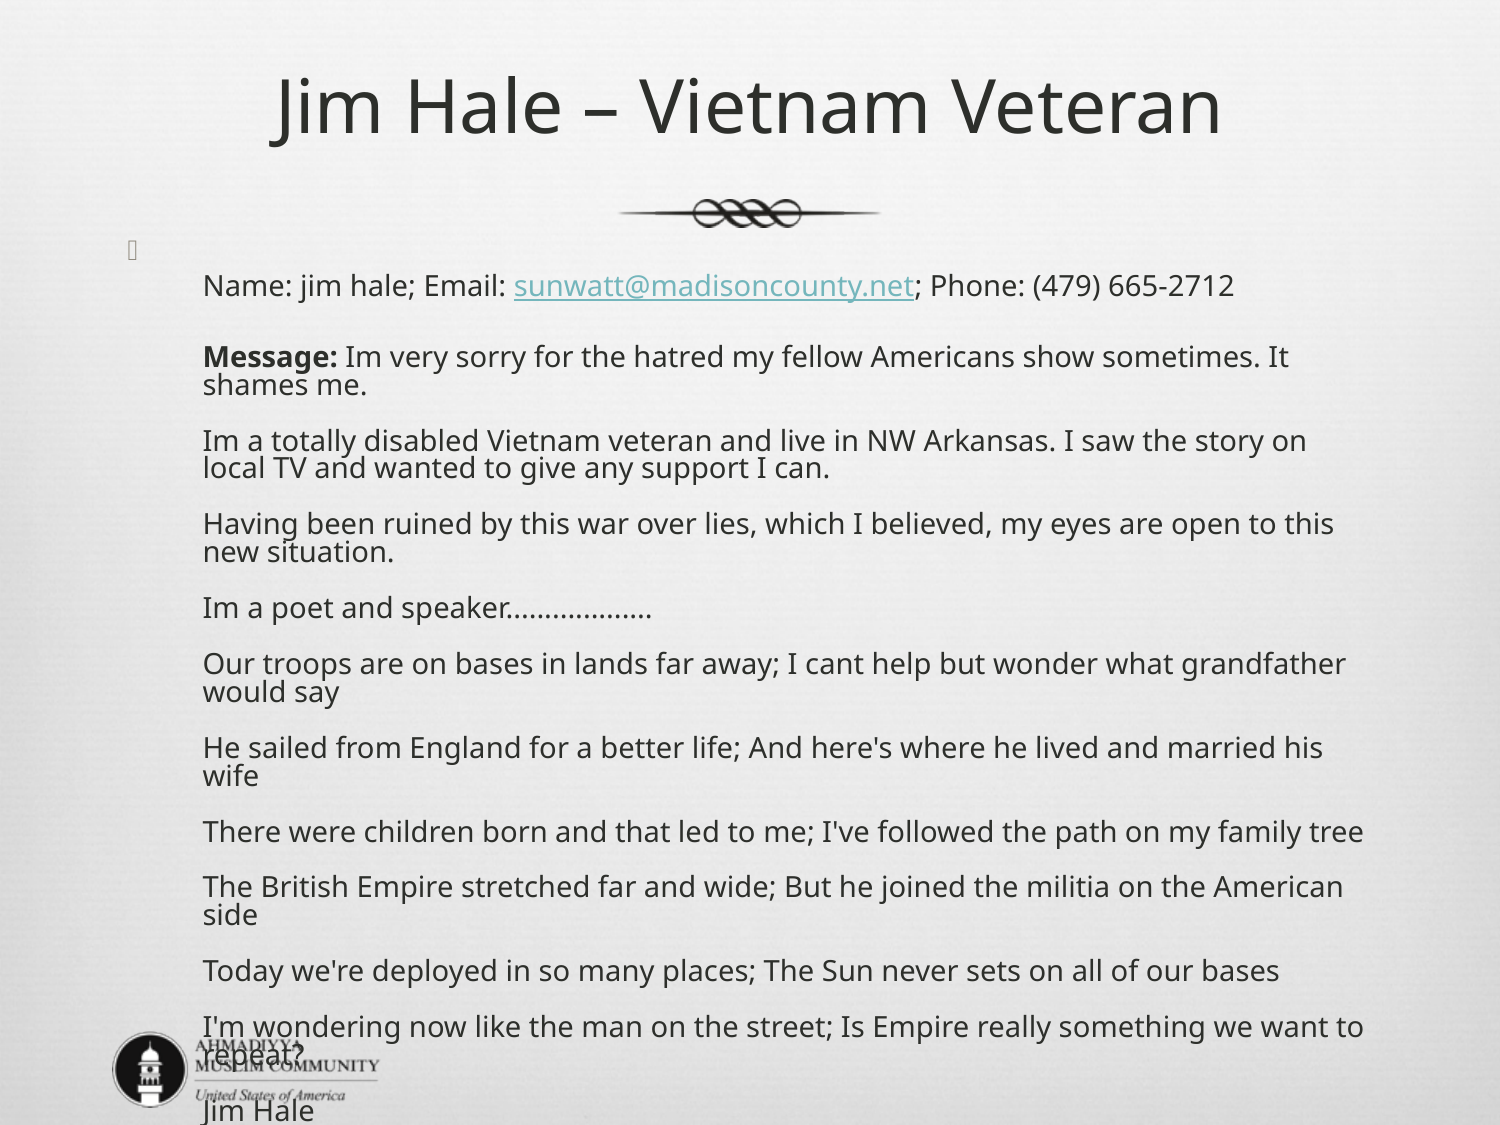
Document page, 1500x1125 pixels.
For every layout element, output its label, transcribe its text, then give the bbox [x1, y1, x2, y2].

list Name: jim hale; Email: sunwatt@madisoncounty.net; Phone: (479) 665-2712 Message: Im very sorry for the hatred my fellow Americans show sometimes. It shames me. Im a totally disabled Vietnam veteran and live in NW Arkansas. I saw the story on local TV and wanted to give any support I can. Having been ruined by this war over lies, which I believed, my eyes are open to this new situation. Im a poet and speaker................... Our troops are on bases in lands far away; I cant help but wonder what grandfather would say He sailed from England for a better life; And here's where he lived and married his wife There were children born and that led to me; I've followed the path on my family tree The British Empire stretched far and wide; But he joined the militia on the American side Today we're deployed in so many places; The Sun never sets on all of our bases I'm wondering now like the man on the street; Is Empire really something we want to repeat? Jim Hale September 27 2011 [112, 235, 1388, 1027]
picture [112, 1031, 381, 1108]
title Jim Hale – Vietnam Veteran [112, 11, 1388, 196]
picture [615, 199, 885, 228]
